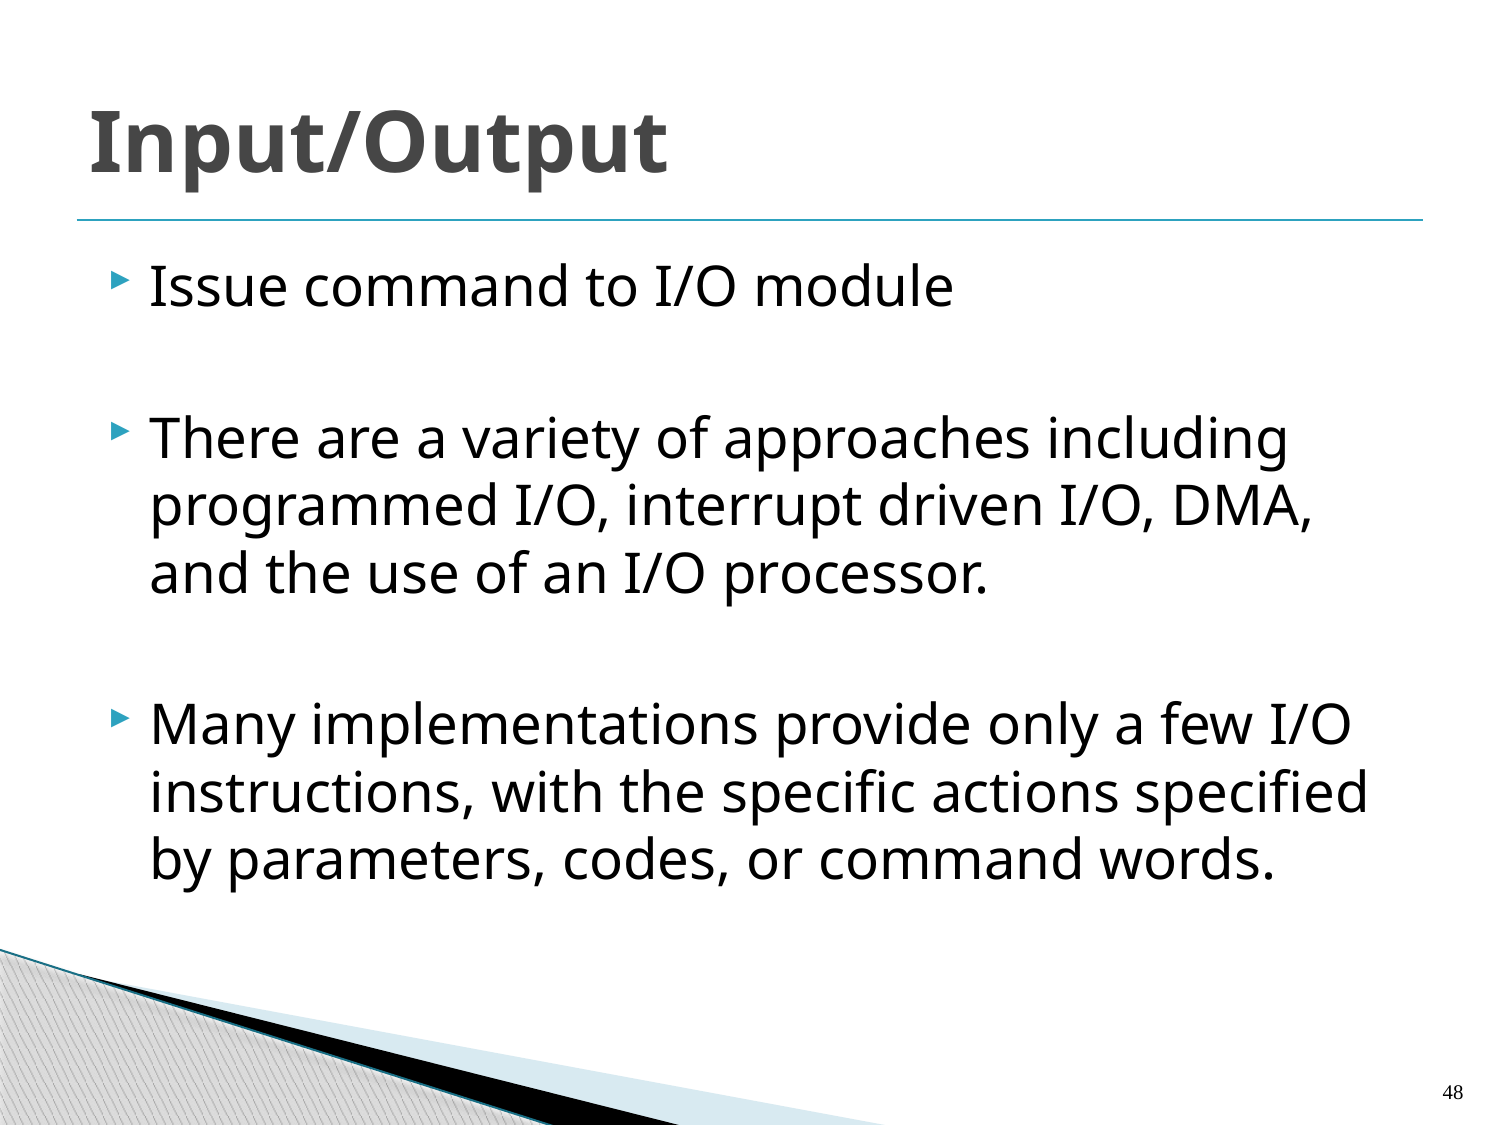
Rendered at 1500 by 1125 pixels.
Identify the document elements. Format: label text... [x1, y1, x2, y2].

slide_number 48 [1418, 1051, 1479, 1112]
list Issue command to I/O module There are a variety of approaches including programmed I/O, interrupt driven I/O, DMA, and the use of an I/O processor. Many implementations provide only a few I/O instructions, with the specific actions specified by parameters, codes, or command words. [75, 243, 1425, 986]
text_box [512, 1021, 988, 1097]
title Input/Output [75, 45, 1425, 233]
text_box [70, 1021, 384, 1097]
